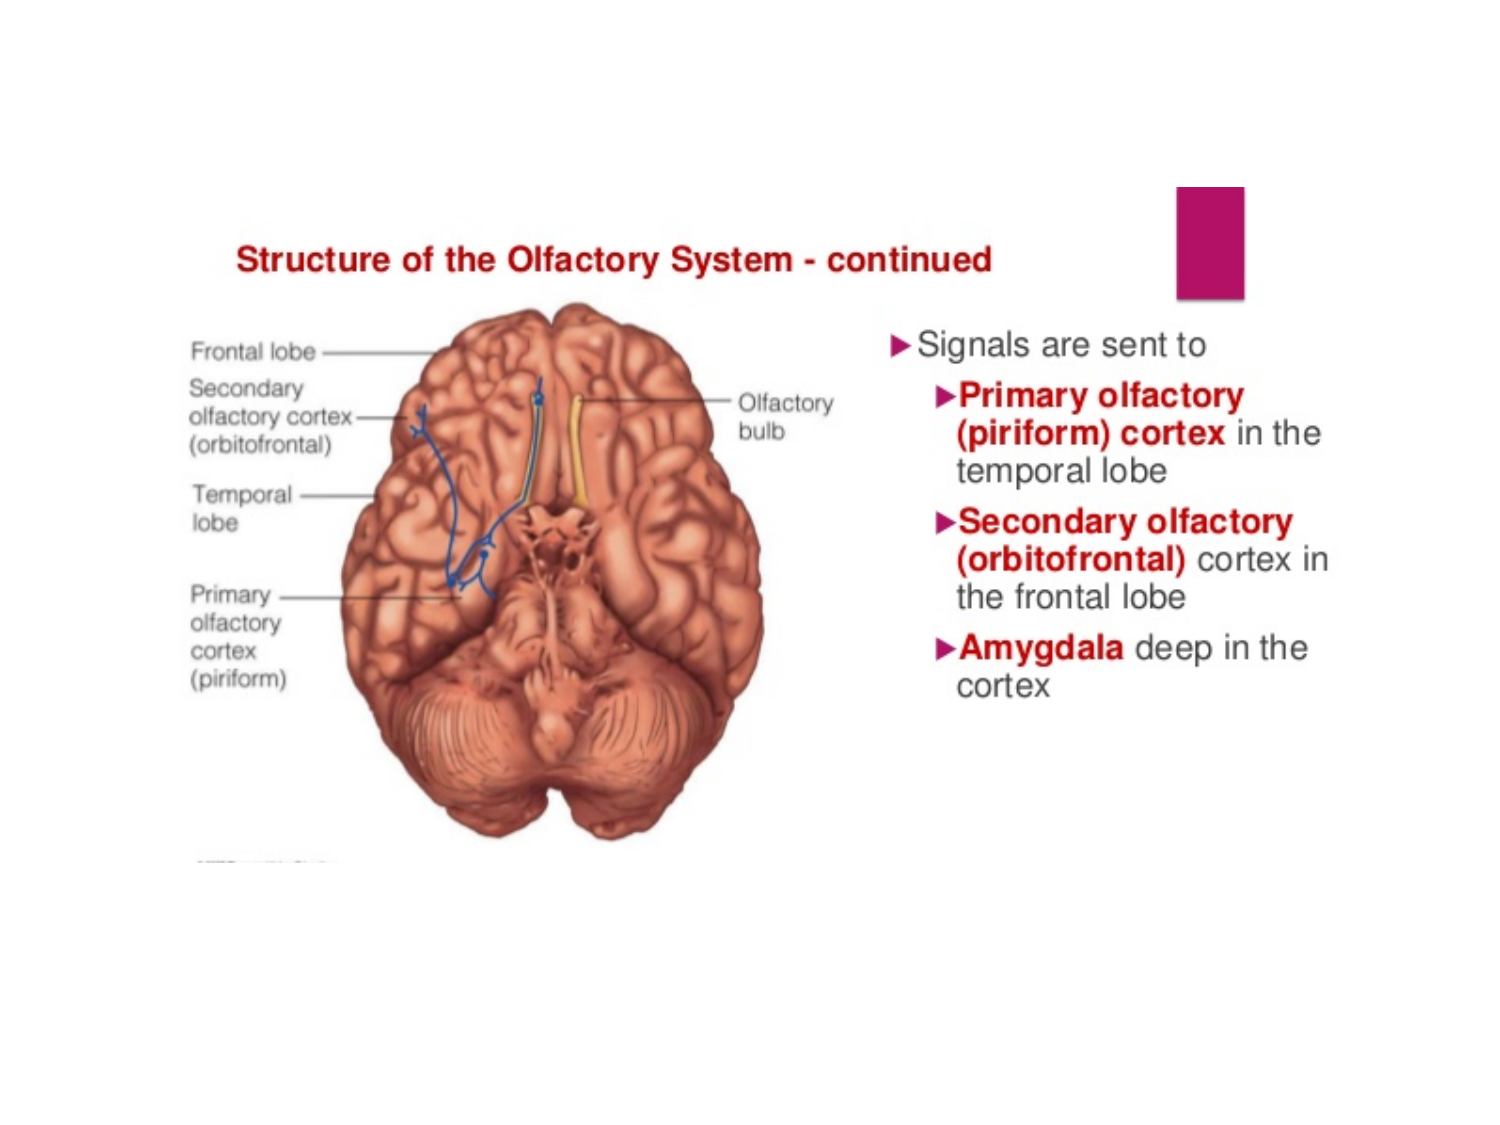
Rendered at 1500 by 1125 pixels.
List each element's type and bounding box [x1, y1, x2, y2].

picture [149, 187, 1351, 863]
